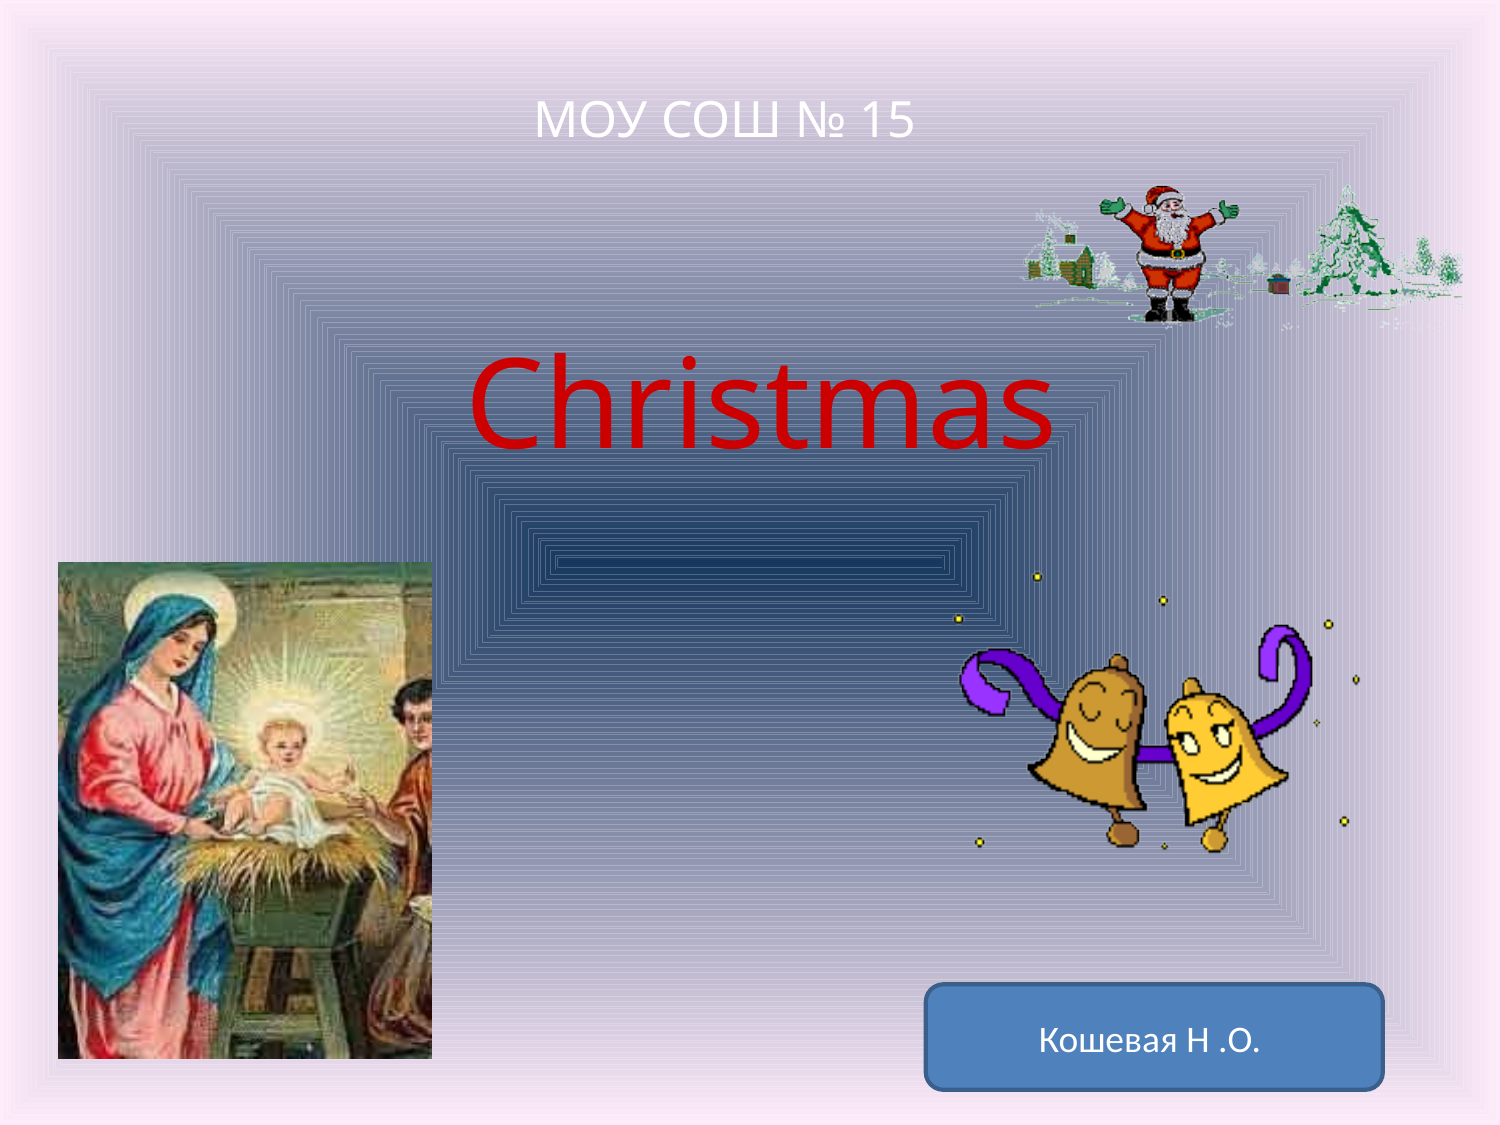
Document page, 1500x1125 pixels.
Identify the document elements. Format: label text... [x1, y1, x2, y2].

list Christmas [316, 211, 1207, 504]
picture [58, 562, 432, 1060]
picture [948, 562, 1395, 885]
title МОУ СОШ № 15 [67, 46, 1383, 188]
picture [1019, 175, 1469, 331]
text_box Кошевая Н .О. [923, 982, 1385, 1092]
